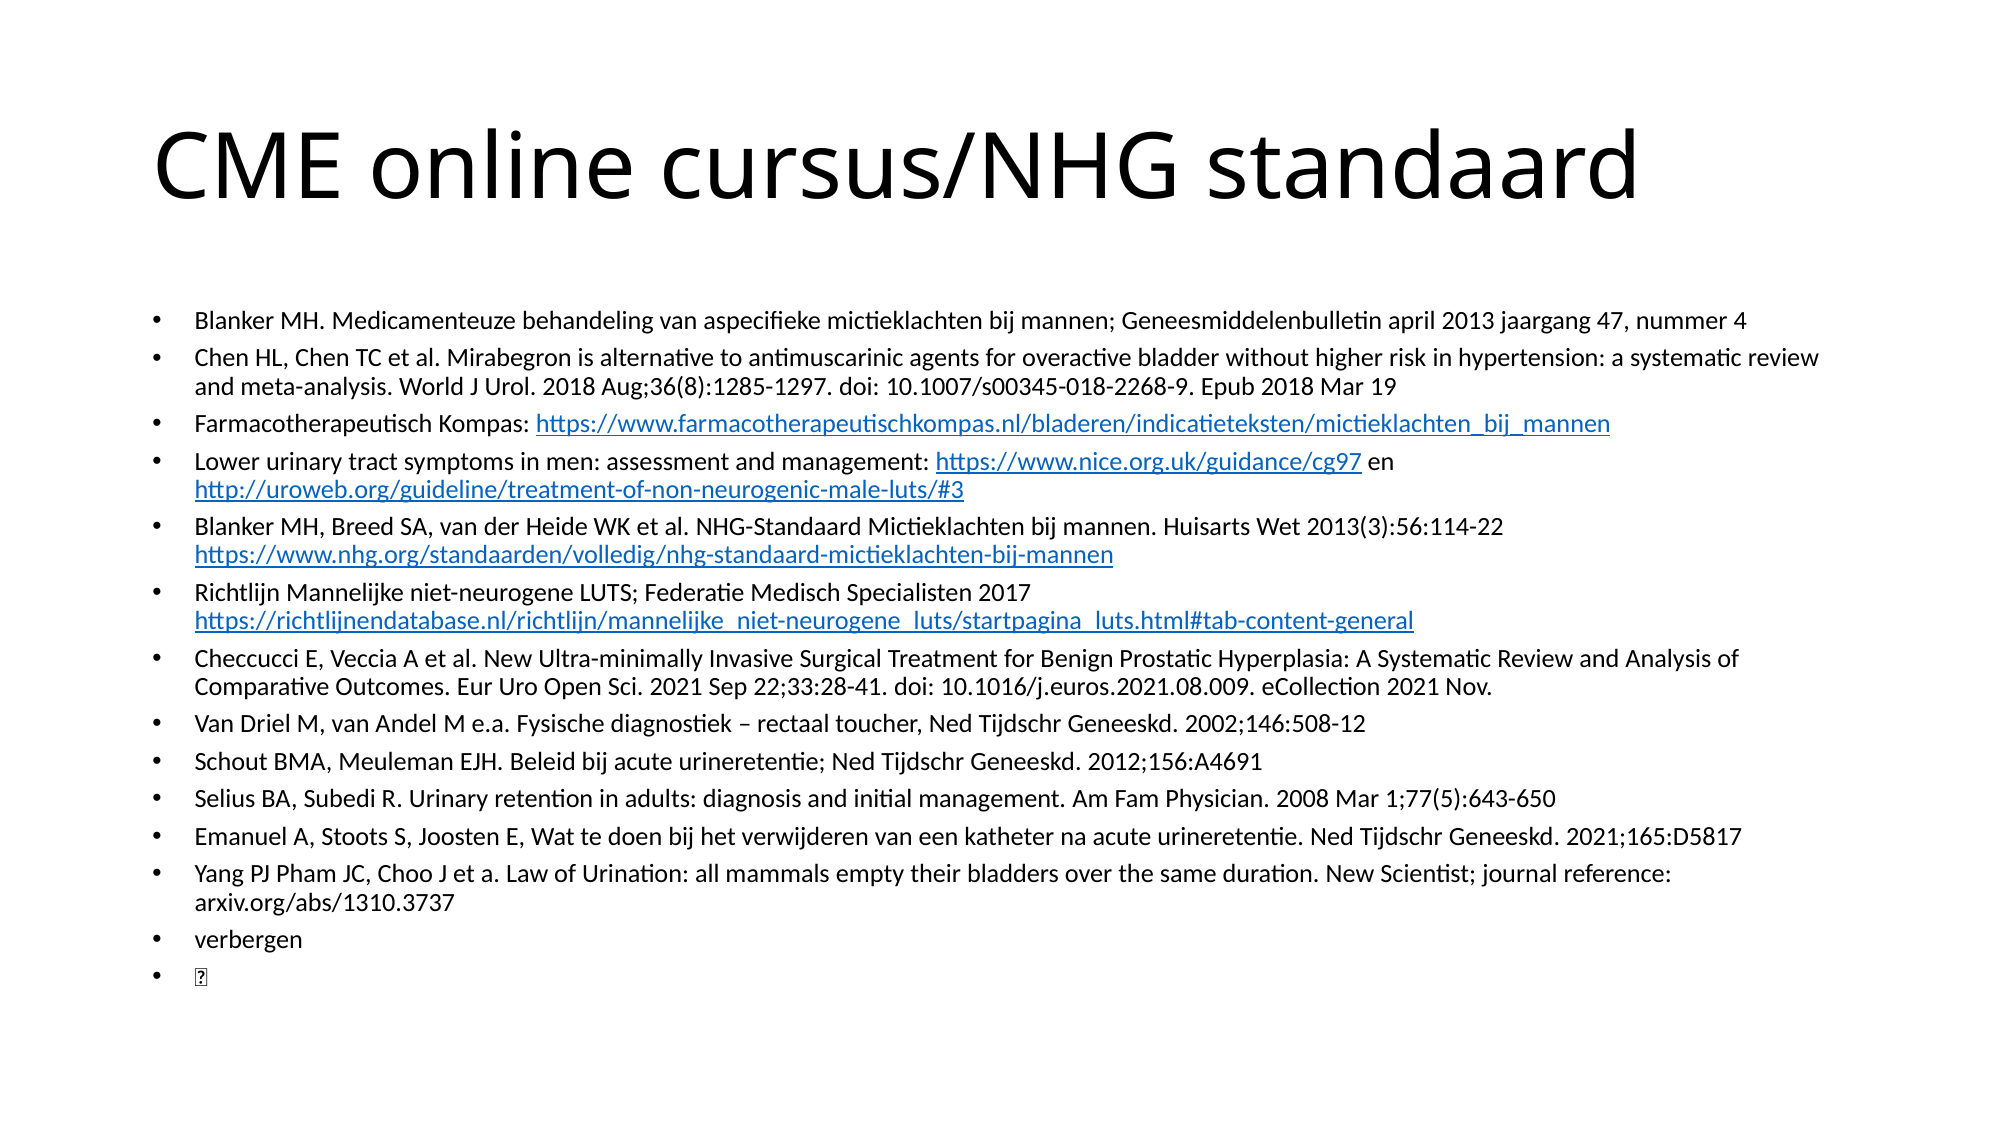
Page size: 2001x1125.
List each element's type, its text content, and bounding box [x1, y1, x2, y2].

title CME online cursus/NHG standaard [137, 59, 1863, 278]
list Blanker MH. Medicamenteuze behandeling van aspecifieke mictieklachten bij mannen; Geneesmiddelenbulletin april 2013 jaargang 47, nummer 4 Chen HL, Chen TC et al. Mirabegron is alternative to antimuscarinic agents for overactive bladder without higher risk in hypertension: a systematic review and meta-analysis. World J Urol. 2018 Aug;36(8):1285-1297. doi: 10.1007/s00345-018-2268-9. Epub 2018 Mar 19 Farmacotherapeutisch Kompas: https://www.farmacotherapeutischkompas.nl/bladeren/indicatieteksten/mictieklachten_bij_mannen Lower urinary tract symptoms in men: assessment and management: https://www.nice.org.uk/guidance/cg97 en http://uroweb.org/guideline/treatment-of-non-neurogenic-male-luts/#3 Blanker MH, Breed SA, van der Heide WK et al. NHG-Standaard Mictieklachten bij mannen. Huisarts Wet 2013(3):56:114-22 https://www.nhg.org/standaarden/volledig/nhg-standaard-mictieklachten-bij-mannen Richtlijn Mannelijke niet-neurogene LUTS; Federatie Medisch Specialisten 2017 https://richtlijnendatabase.nl/richtlijn/mannelijke_niet-neurogene_luts/startpagina_luts.html#tab-content-general Checcucci E, Veccia A et al. New Ultra-minimally Invasive Surgical Treatment for Benign Prostatic Hyperplasia: A Systematic Review and Analysis of Comparative Outcomes. Eur Uro Open Sci. 2021 Sep 22;33:28-41. doi: 10.1016/j.euros.2021.08.009. eCollection 2021 Nov. Van Driel M, van Andel M e.a. Fysische diagnostiek – rectaal toucher, Ned Tijdschr Geneeskd. 2002;146:508-12 Schout BMA, Meuleman EJH. Beleid bij acute urineretentie; Ned Tijdschr Geneeskd. 2012;156:A4691 Selius BA, Subedi R. Urinary retention in adults: diagnosis and initial management. Am Fam Physician. 2008 Mar 1;77(5):643-650 Emanuel A, Stoots S, Joosten E, Wat te doen bij het verwijderen van een katheter na acute urineretentie. Ned Tijdschr Geneeskd. 2021;165:D5817 Yang PJ Pham JC, Choo J et a. Law of Urination: all mammals empty their bladders over the same duration. New Scientist; journal reference: arxiv.org/abs/1310.3737 verbergen  [137, 299, 1863, 1014]
